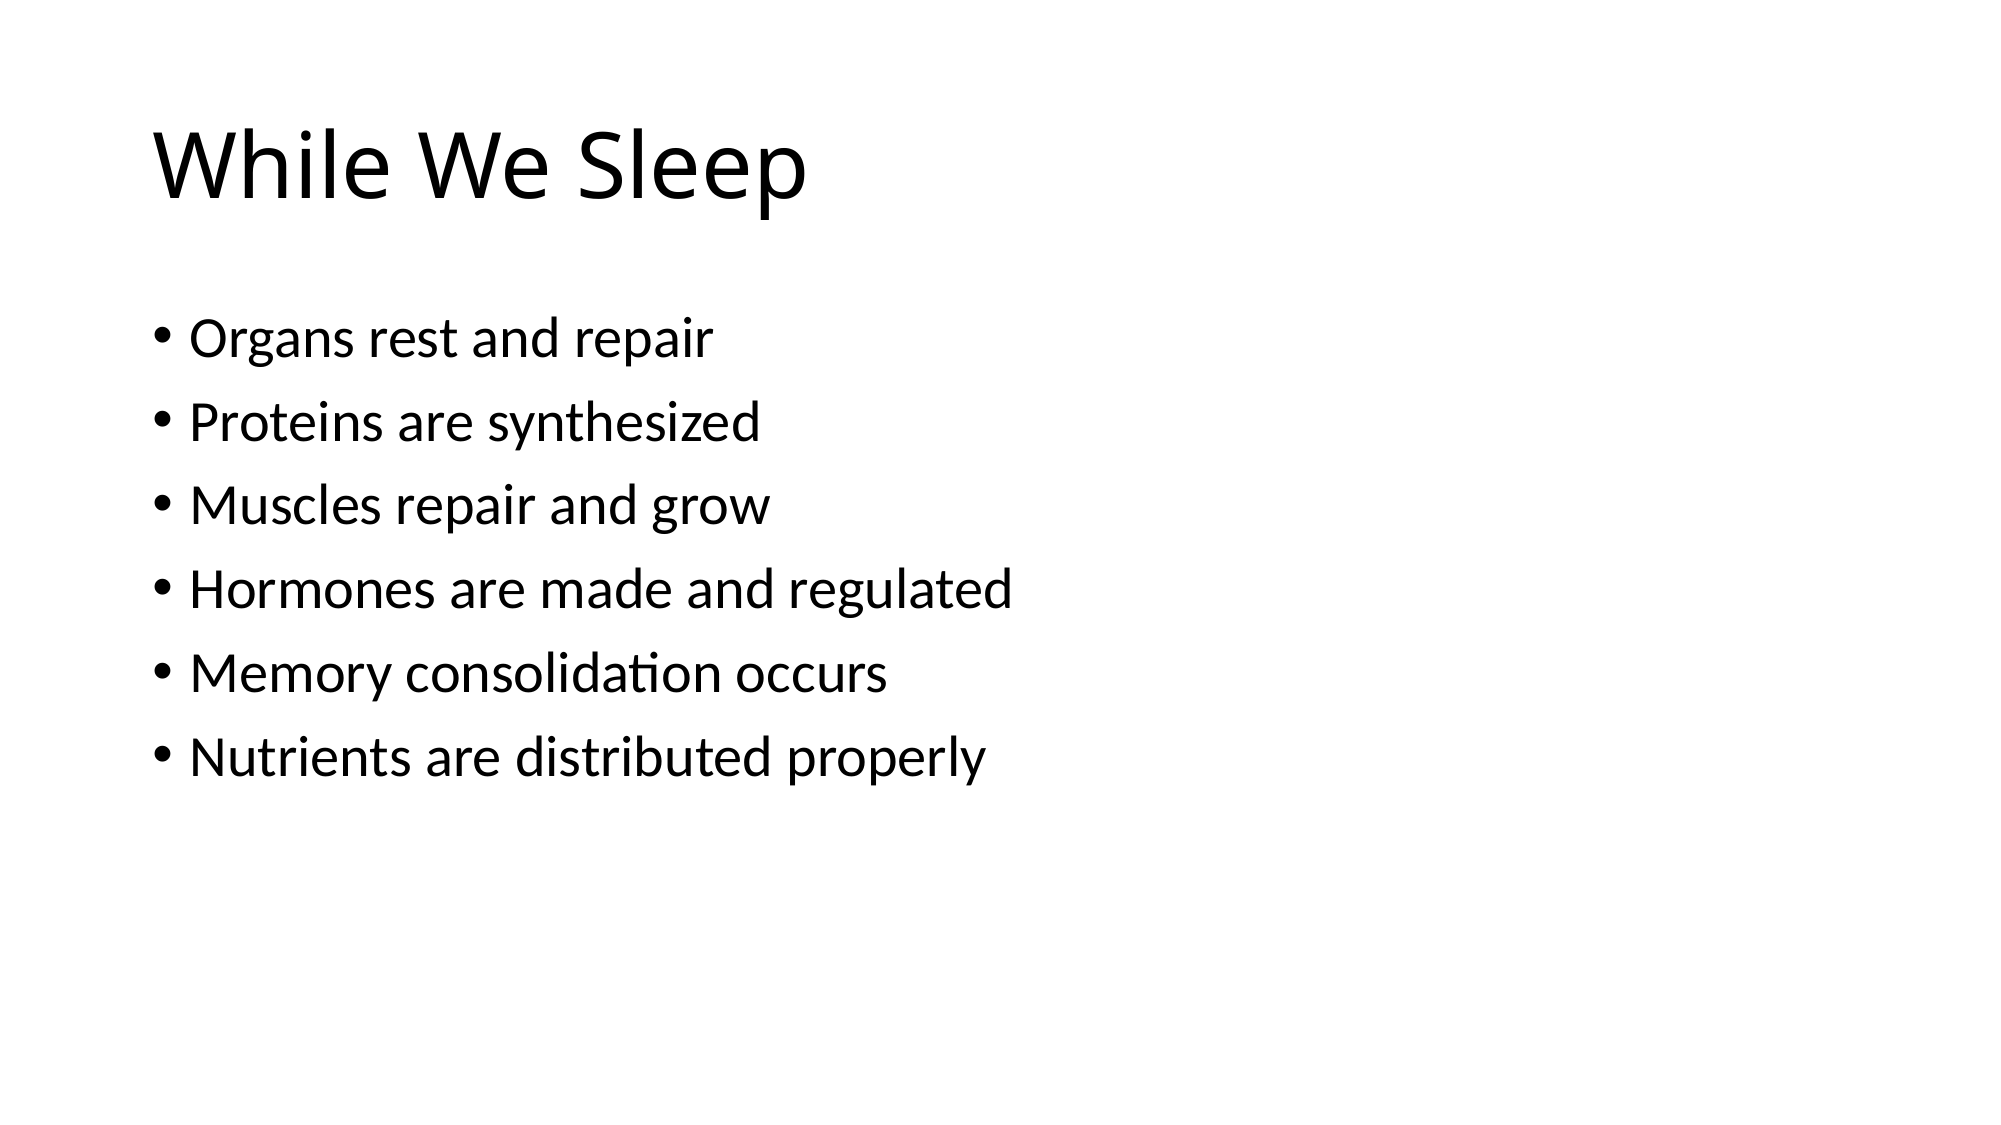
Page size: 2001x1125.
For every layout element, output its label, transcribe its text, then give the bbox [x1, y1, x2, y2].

title While We Sleep [137, 59, 1863, 278]
list Organs rest and repair Proteins are synthesized Muscles repair and grow Hormones are made and regulated Memory consolidation occurs Nutrients are distributed properly [137, 299, 1863, 1014]
